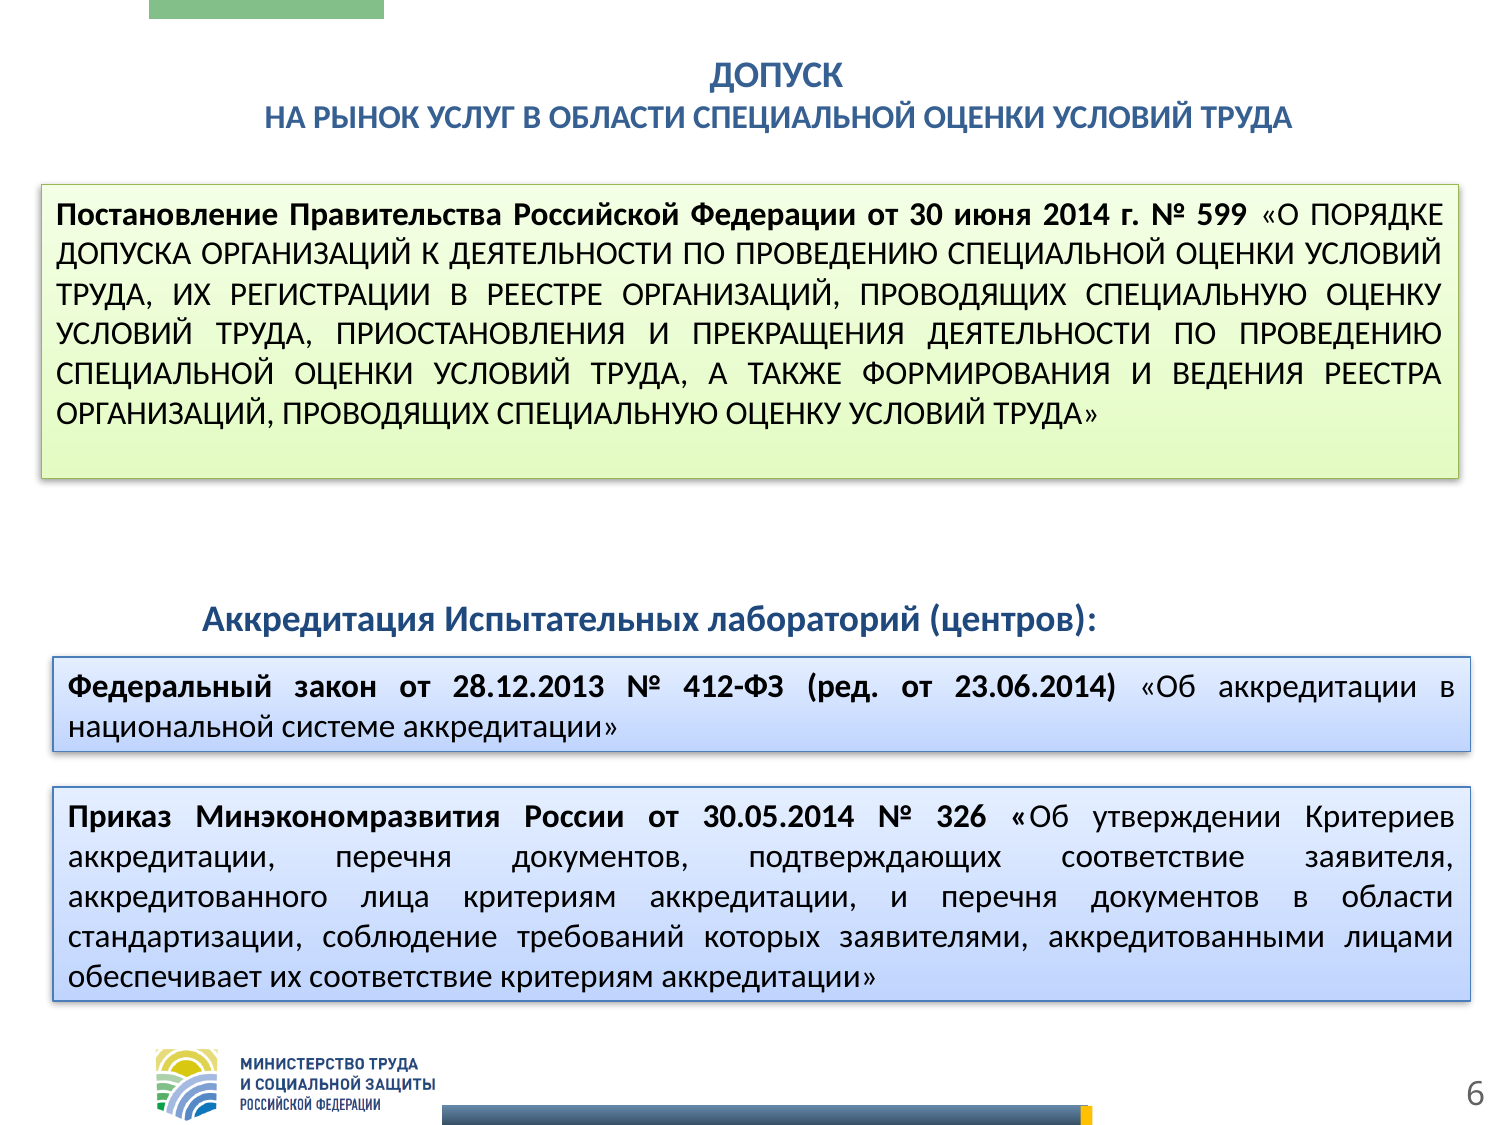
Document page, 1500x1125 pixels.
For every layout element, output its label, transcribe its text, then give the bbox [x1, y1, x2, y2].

picture [147, 1043, 444, 1125]
text_box ДОПУСК НА РЫНОК УСЛУГ В ОБЛАСТИ СПЕЦИАЛЬНОЙ ОЦЕНКИ УСЛОВИЙ ТРУДА [147, 42, 1412, 143]
text_box [1079, 1104, 1094, 1125]
picture [149, 0, 385, 19]
text_box Федеральный закон от 28.12.2013 № 412-ФЗ (ред. от 23.06.2014) «Об аккредитации в национальной системе аккредитации» [52, 656, 1471, 752]
text_box Постановление Правительства Российской Федерации от 30 июня 2014 г. № 599 «О ПОРЯДКЕ ДОПУСКА ОРГАНИЗАЦИЙ К ДЕЯТЕЛЬНОСТИ ПО ПРОВЕДЕНИЮ СПЕЦИАЛЬНОЙ ОЦЕНКИ УСЛОВИЙ ТРУДА, ИХ РЕГИСТРАЦИИ В РЕЕСТРЕ ОРГАНИЗАЦИЙ, ПРОВОДЯЩИХ СПЕЦИАЛЬНУЮ ОЦЕНКУ УСЛОВИЙ ТРУДА, ПРИОСТАНОВЛЕНИЯ И ПРЕКРАЩЕНИЯ ДЕЯТЕЛЬНОСТИ ПО ПРОВЕДЕНИЮ СПЕЦИАЛЬНОЙ ОЦЕНКИ УСЛОВИЙ ТРУДА, А ТАКЖЕ ФОРМИРОВАНИЯ И ВЕДЕНИЯ РЕЕСТРА ОРГАНИЗАЦИЙ, ПРОВОДЯЩИХ СПЕЦИАЛЬНУЮ ОЦЕНКУ УСЛОВИЙ ТРУДА» [41, 184, 1459, 479]
text_box Приказ Минэкономразвития России от 30.05.2014 № 326 «Об утверждении Критериев аккредитации, перечня документов, подтверждающих соответствие заявителя, аккредитованного лица критериям аккредитации, и перечня документов в области стандартизации, соблюдение требований которых заявителями, аккредитованными лицами обеспечивает их соответствие критериям аккредитации» [52, 786, 1471, 1002]
text_box Аккредитация Испытательных лабораторий (центров): [53, 586, 1247, 646]
slide_number 6 [1403, 1065, 1500, 1125]
text_box [448, 1105, 1079, 1125]
